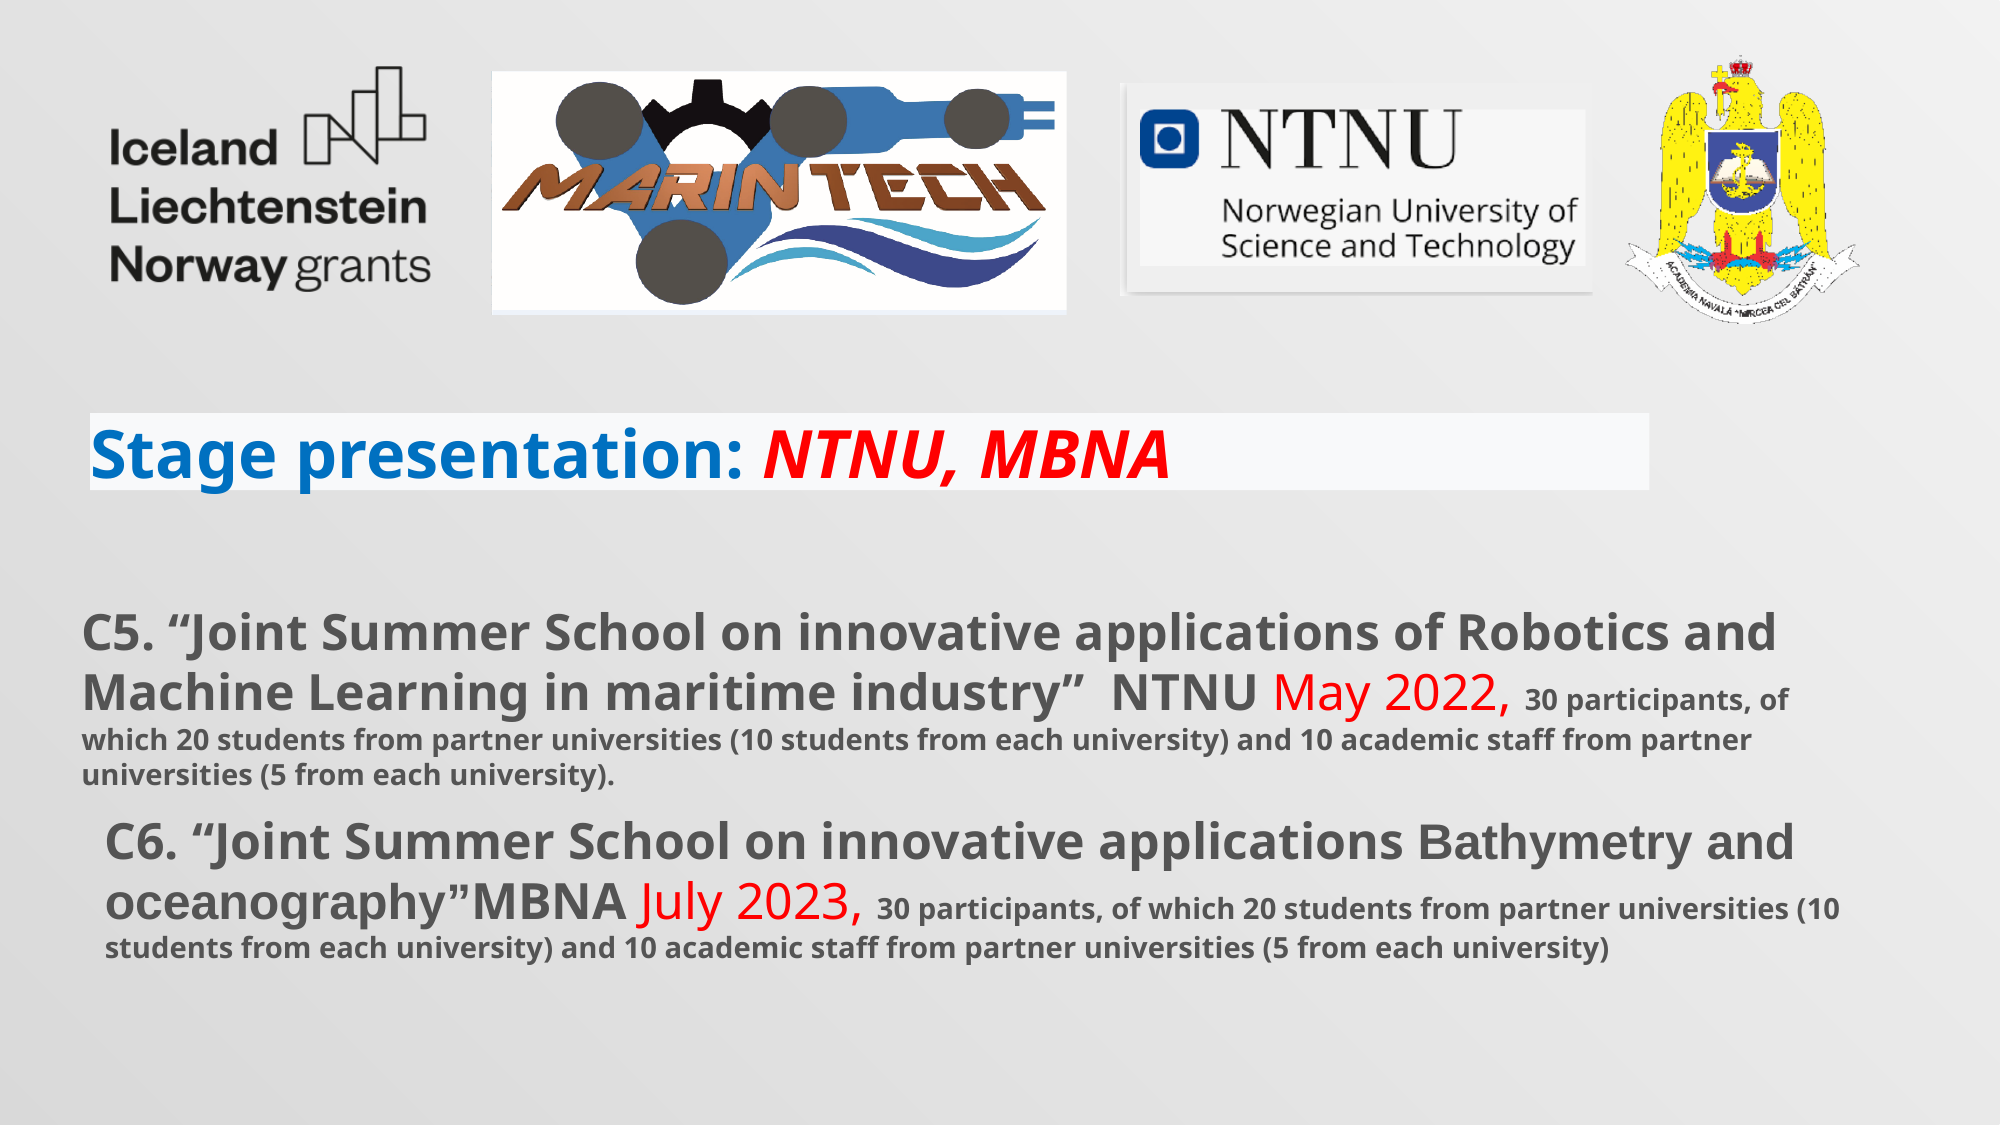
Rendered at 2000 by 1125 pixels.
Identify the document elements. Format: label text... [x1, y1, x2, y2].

picture [108, 66, 432, 293]
picture [1120, 83, 1593, 296]
picture [491, 71, 1067, 315]
text_box Stage presentation: NTNU, MBNA [90, 413, 1650, 491]
text_box C5. “Joint Summer School on innovative applications of Robotics and Machine Learning in maritime industry” NTNU May 2022, 30 participants, of which 20 students from partner universities (10 students from each university) and 10 academic staff from partner universities (5 from each university). [66, 593, 1821, 799]
picture [1624, 54, 1860, 324]
text_box C6. “Joint Summer School on innovative applications Bathymetry and oceanography”MBNA July 2023, 30 participants, of which 20 students from partner universities (10 students from each university) and 10 academic staff from partner universities (5 from each university) [90, 801, 1960, 972]
